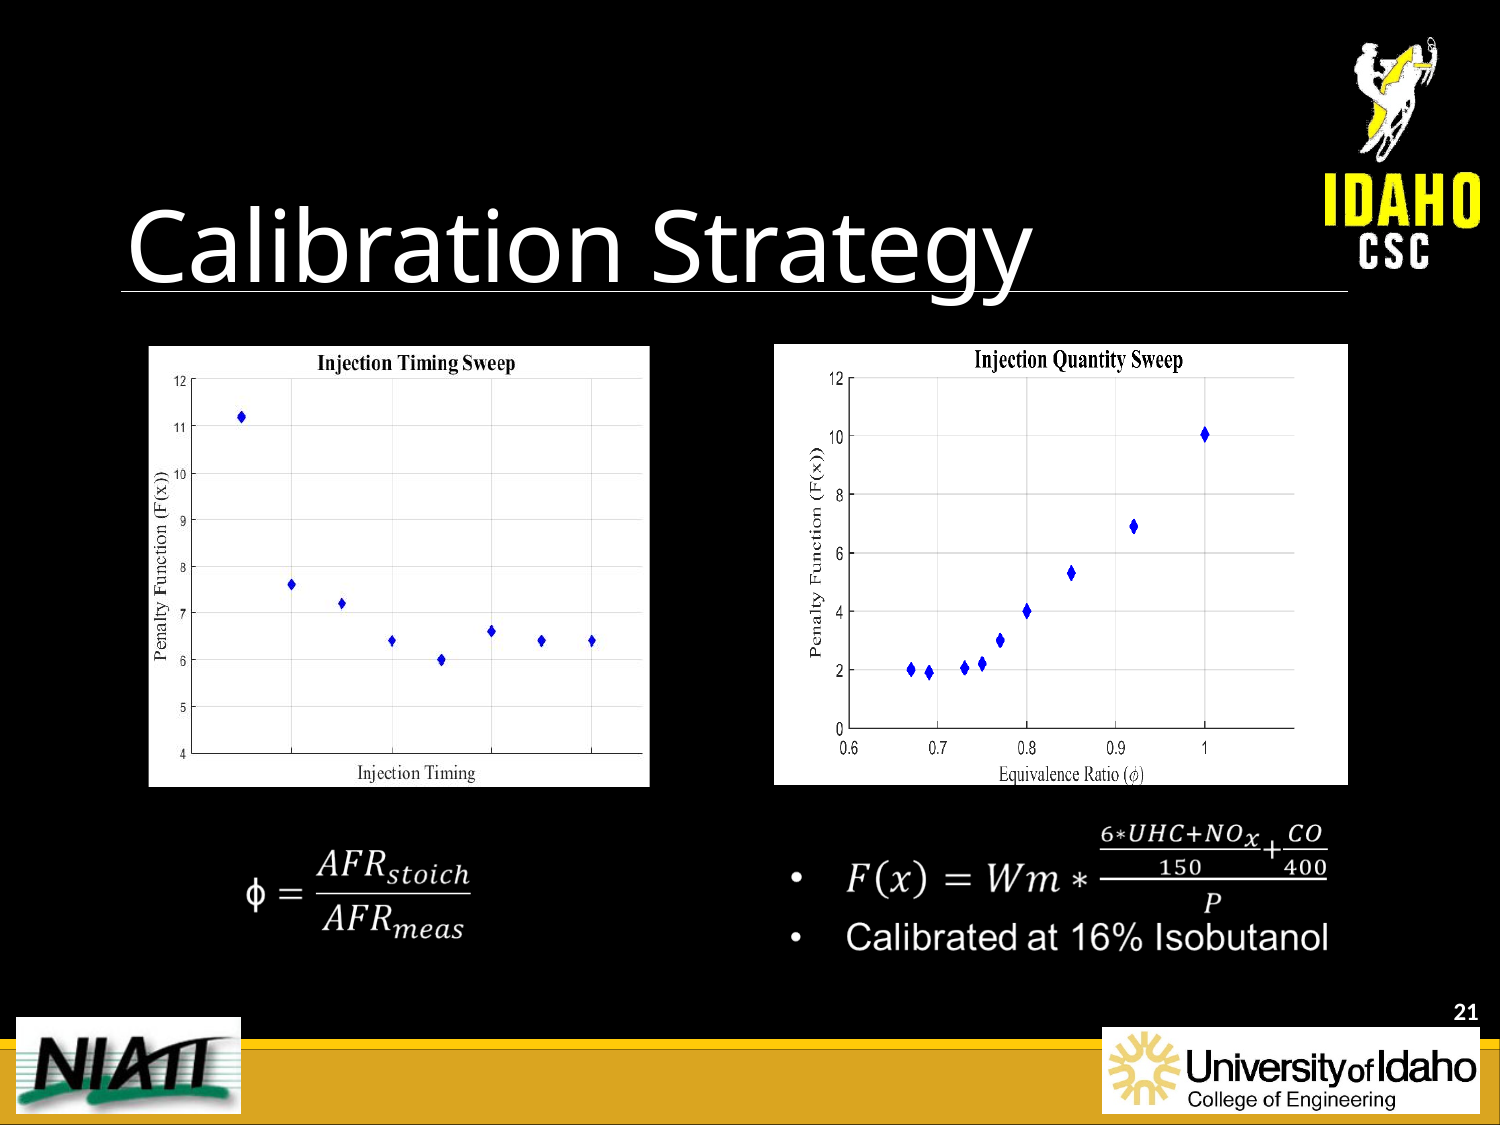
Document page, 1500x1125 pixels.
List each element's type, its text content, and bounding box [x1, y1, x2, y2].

picture [1102, 1027, 1480, 1114]
picture [148, 345, 651, 787]
picture [1325, 37, 1480, 269]
text_box [774, 812, 1375, 973]
picture [774, 343, 1349, 785]
text_box [224, 838, 492, 947]
picture [16, 1017, 241, 1114]
slide_number 21 [1332, 980, 1495, 1041]
title Calibration Strategy [110, 72, 1348, 311]
